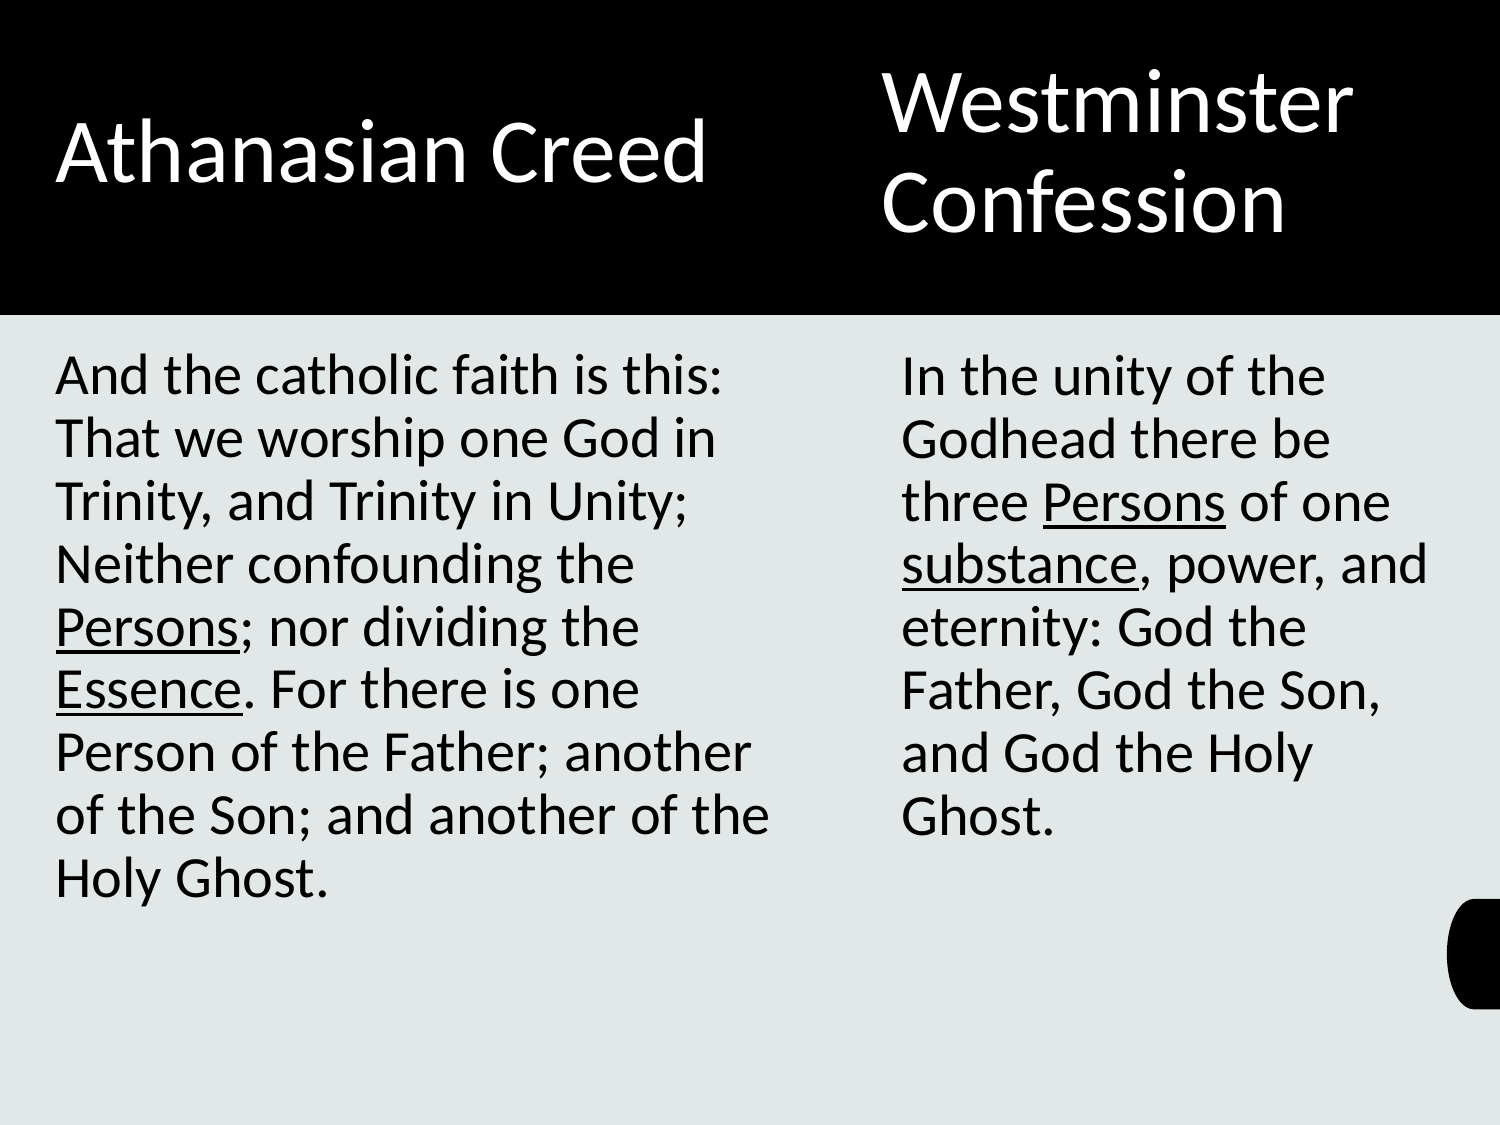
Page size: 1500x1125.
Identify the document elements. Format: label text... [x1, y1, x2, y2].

text_box And the catholic faith is this: That we worship one God in Trinity, and Trinity in Unity; Neither confounding the Persons; nor dividing the Essence. For there is one Person of the Father; another of the Son; and another of the Holy Ghost. [40, 336, 796, 1051]
text_box Athanasian Creed [40, 44, 750, 262]
text_box In the unity of the Godhead there be three Persons of one substance, power, and eternity: God the Father, God the Son, and God the Holy Ghost. [886, 337, 1460, 1052]
text_box Westminster Confession [866, 44, 1460, 262]
